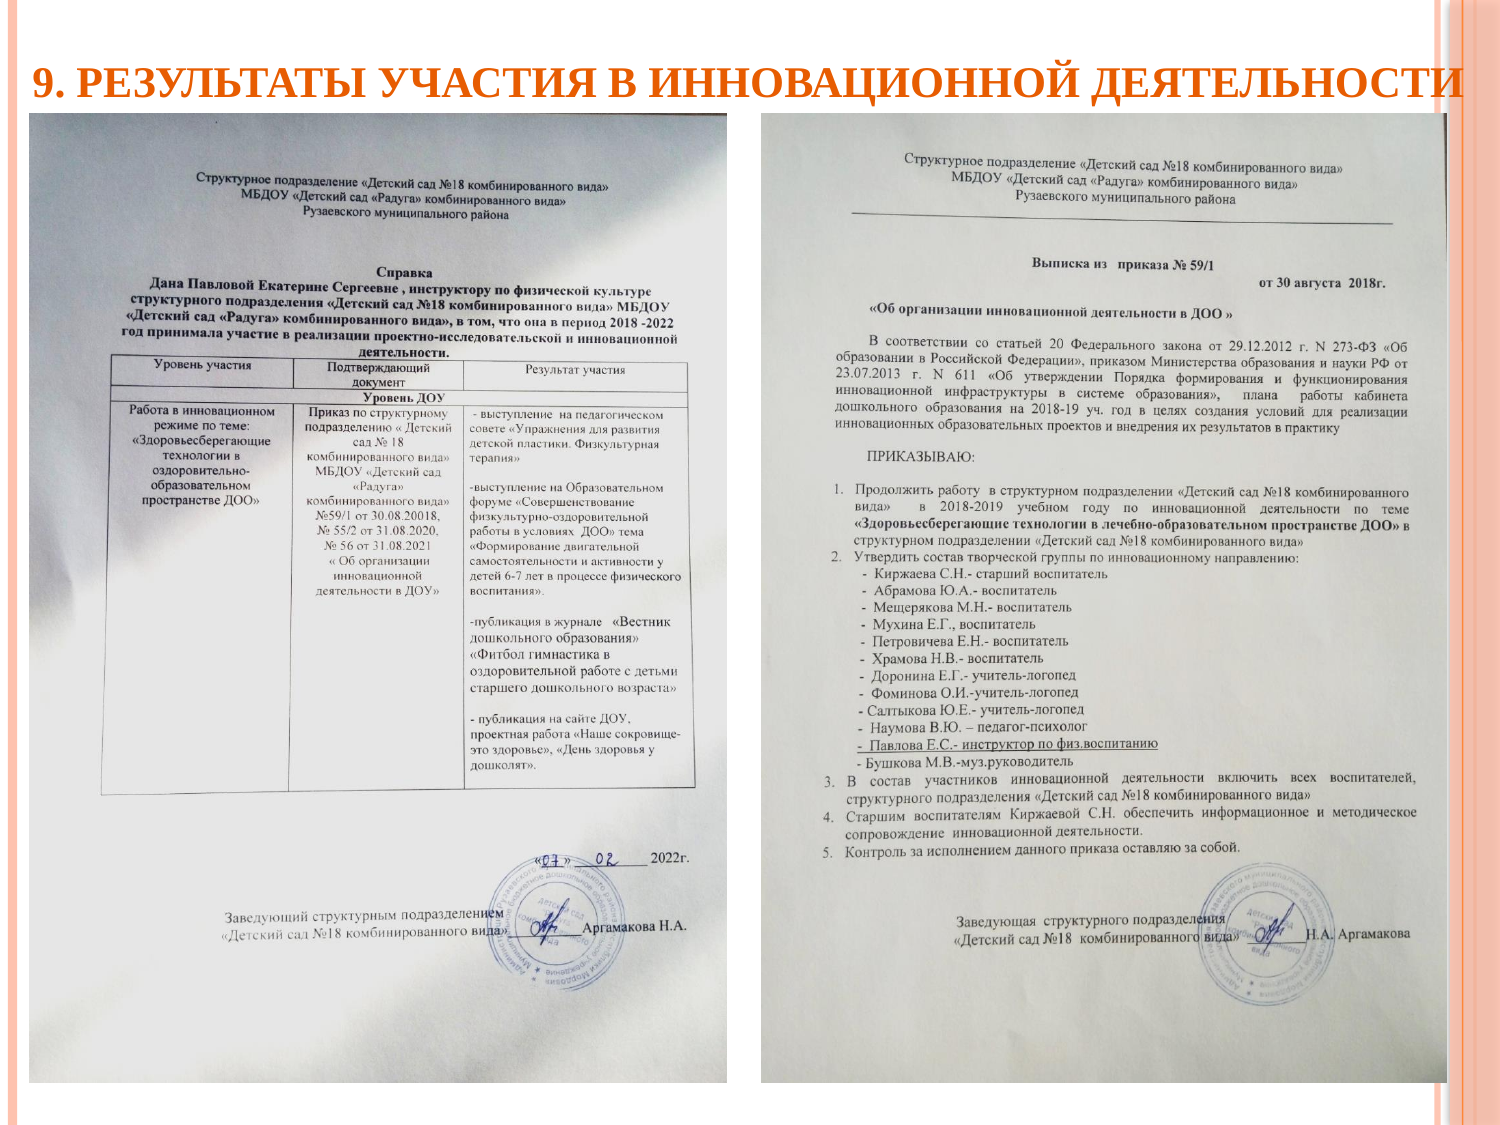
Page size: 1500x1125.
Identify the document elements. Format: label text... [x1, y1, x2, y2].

picture [28, 113, 727, 1083]
title 9. Результаты участия в инновационной деятельности [17, 19, 1483, 114]
picture [761, 113, 1448, 1083]
